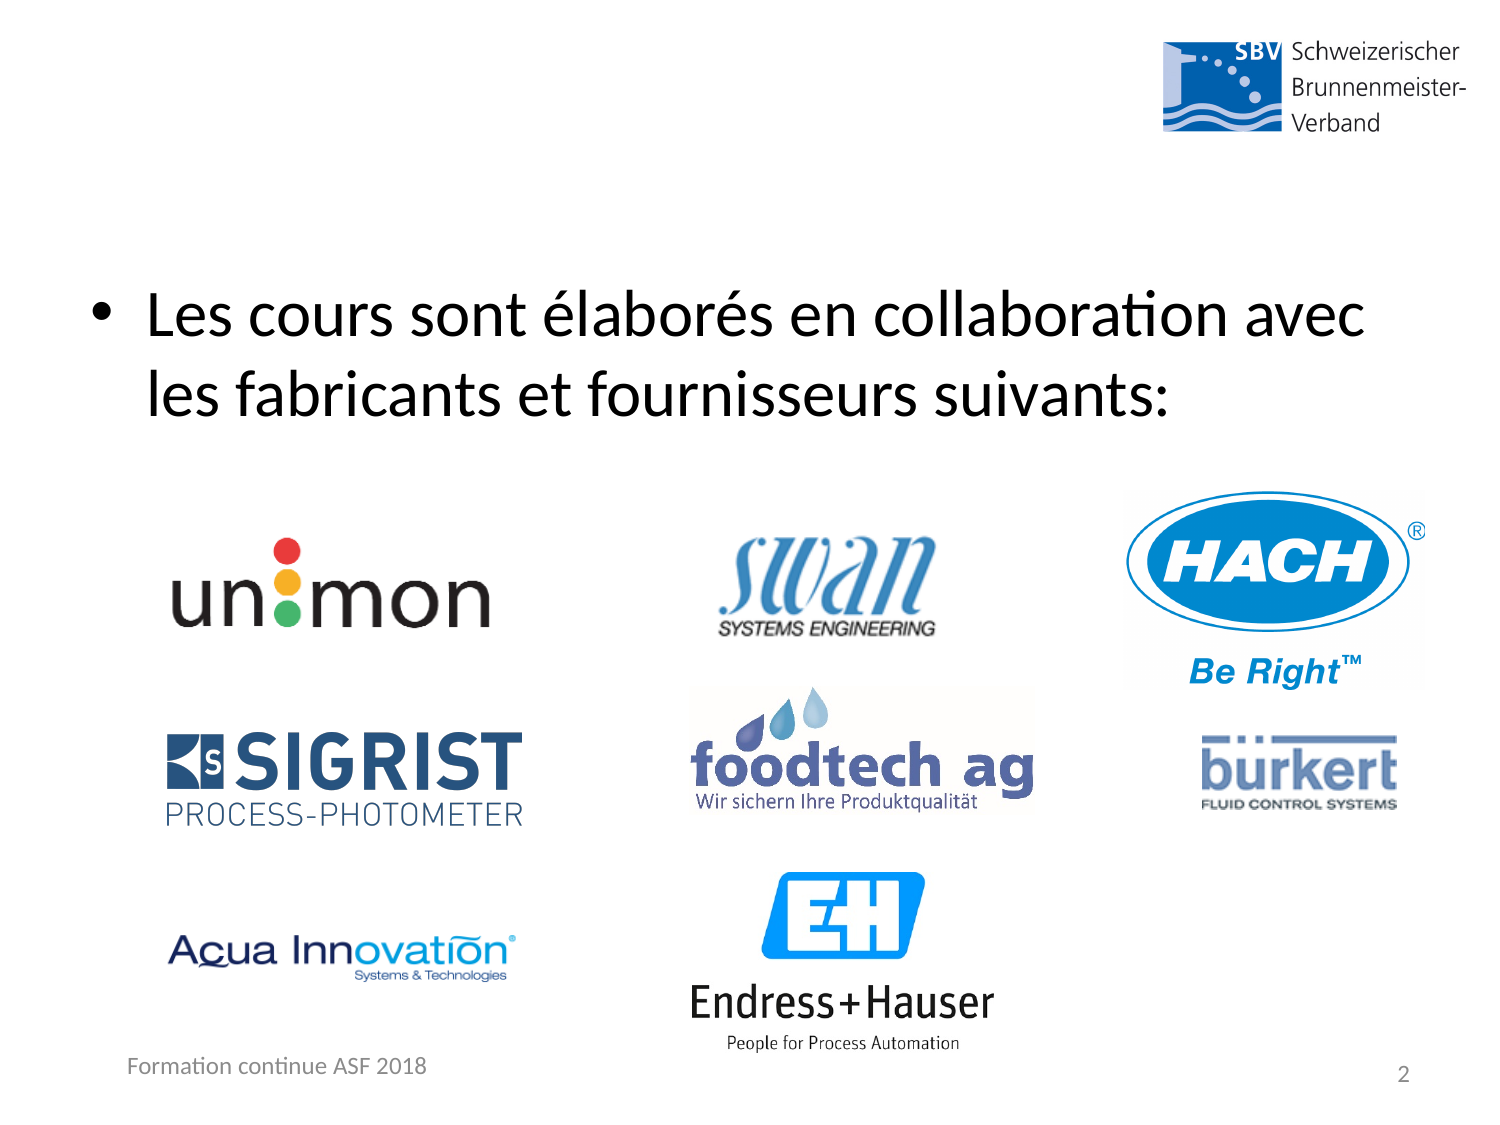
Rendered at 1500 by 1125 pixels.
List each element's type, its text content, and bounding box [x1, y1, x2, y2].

picture [1163, 35, 1471, 138]
picture [692, 871, 994, 1053]
picture [1123, 489, 1426, 690]
picture [1414, 524, 1420, 538]
picture [146, 882, 578, 1006]
picture [1289, 669, 1296, 679]
picture [1202, 734, 1397, 811]
slide_number Formation continue ASF 2018 [112, 1035, 463, 1095]
picture [167, 731, 522, 827]
picture [684, 455, 994, 660]
slide_number 2 [1074, 1042, 1425, 1103]
picture [100, 481, 555, 687]
picture [1420, 527, 1426, 535]
list Les cours sont élaborés en collaboration avec les fabricants et fournisseurs suivants: [75, 262, 1425, 1005]
picture [689, 686, 1035, 815]
